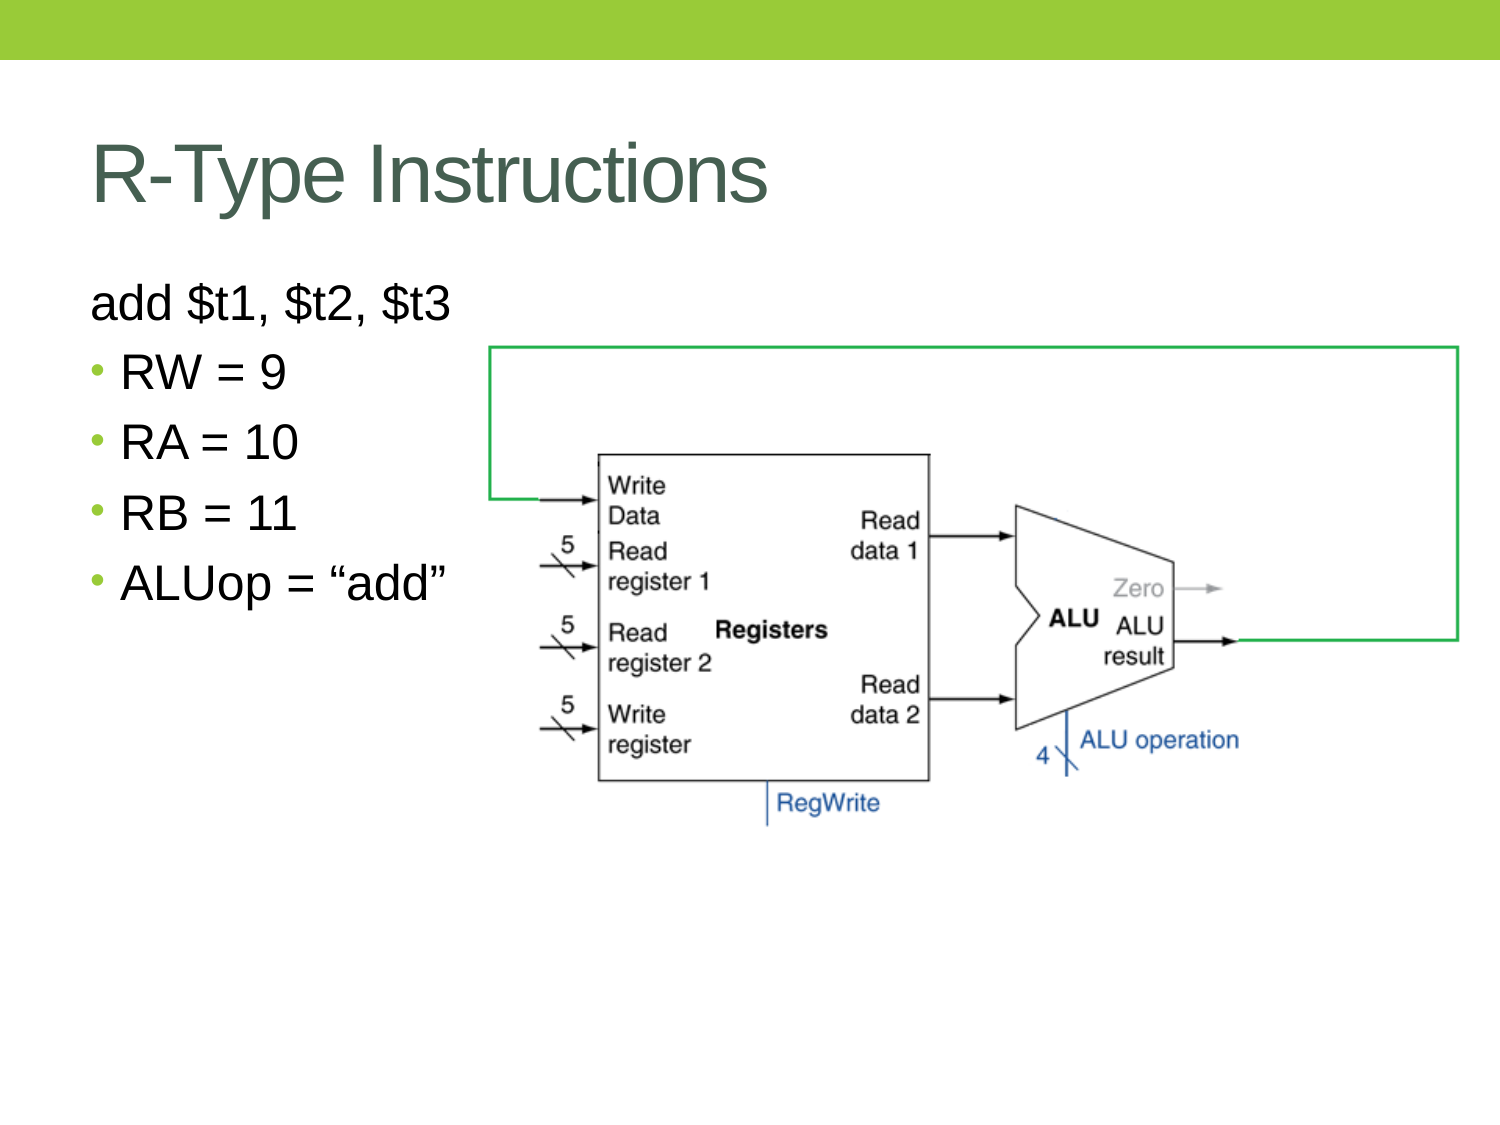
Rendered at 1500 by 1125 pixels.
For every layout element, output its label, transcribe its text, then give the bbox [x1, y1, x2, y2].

list add $t1, $t2, $t3 RW = 9 RA = 10 RB = 11 ALUop = “add” [75, 262, 1425, 1063]
picture [462, 324, 1487, 849]
title R-Type Instructions [75, 87, 1425, 250]
